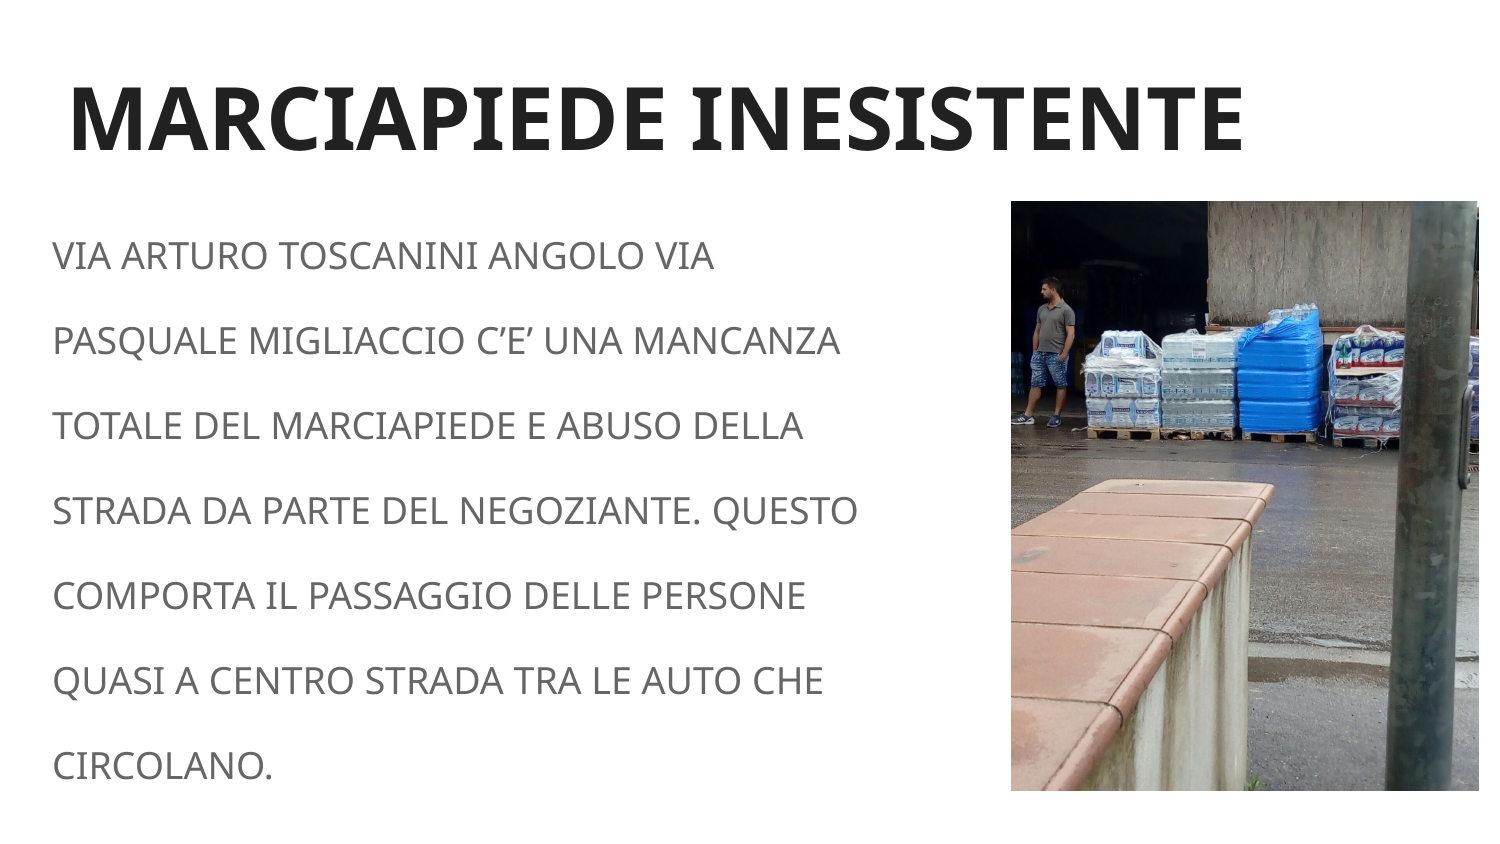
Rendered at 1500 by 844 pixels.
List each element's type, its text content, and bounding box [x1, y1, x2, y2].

list VIA ARTURO TOSCANINI ANGOLO VIA PASQUALE MIGLIACCIO C’E’ UNA MANCANZA TOTALE DEL MARCIAPIEDE E ABUSO DELLA STRADA DA PARTE DEL NEGOZIANTE. QUESTO COMPORTA IL PASSAGGIO DELLE PERSONE QUASI A CENTRO STRADA TRA LE AUTO CHE CIRCOLANO. [37, 210, 1435, 815]
picture [1011, 201, 1479, 791]
title MARCIAPIEDE INESISTENTE [51, 48, 1449, 180]
